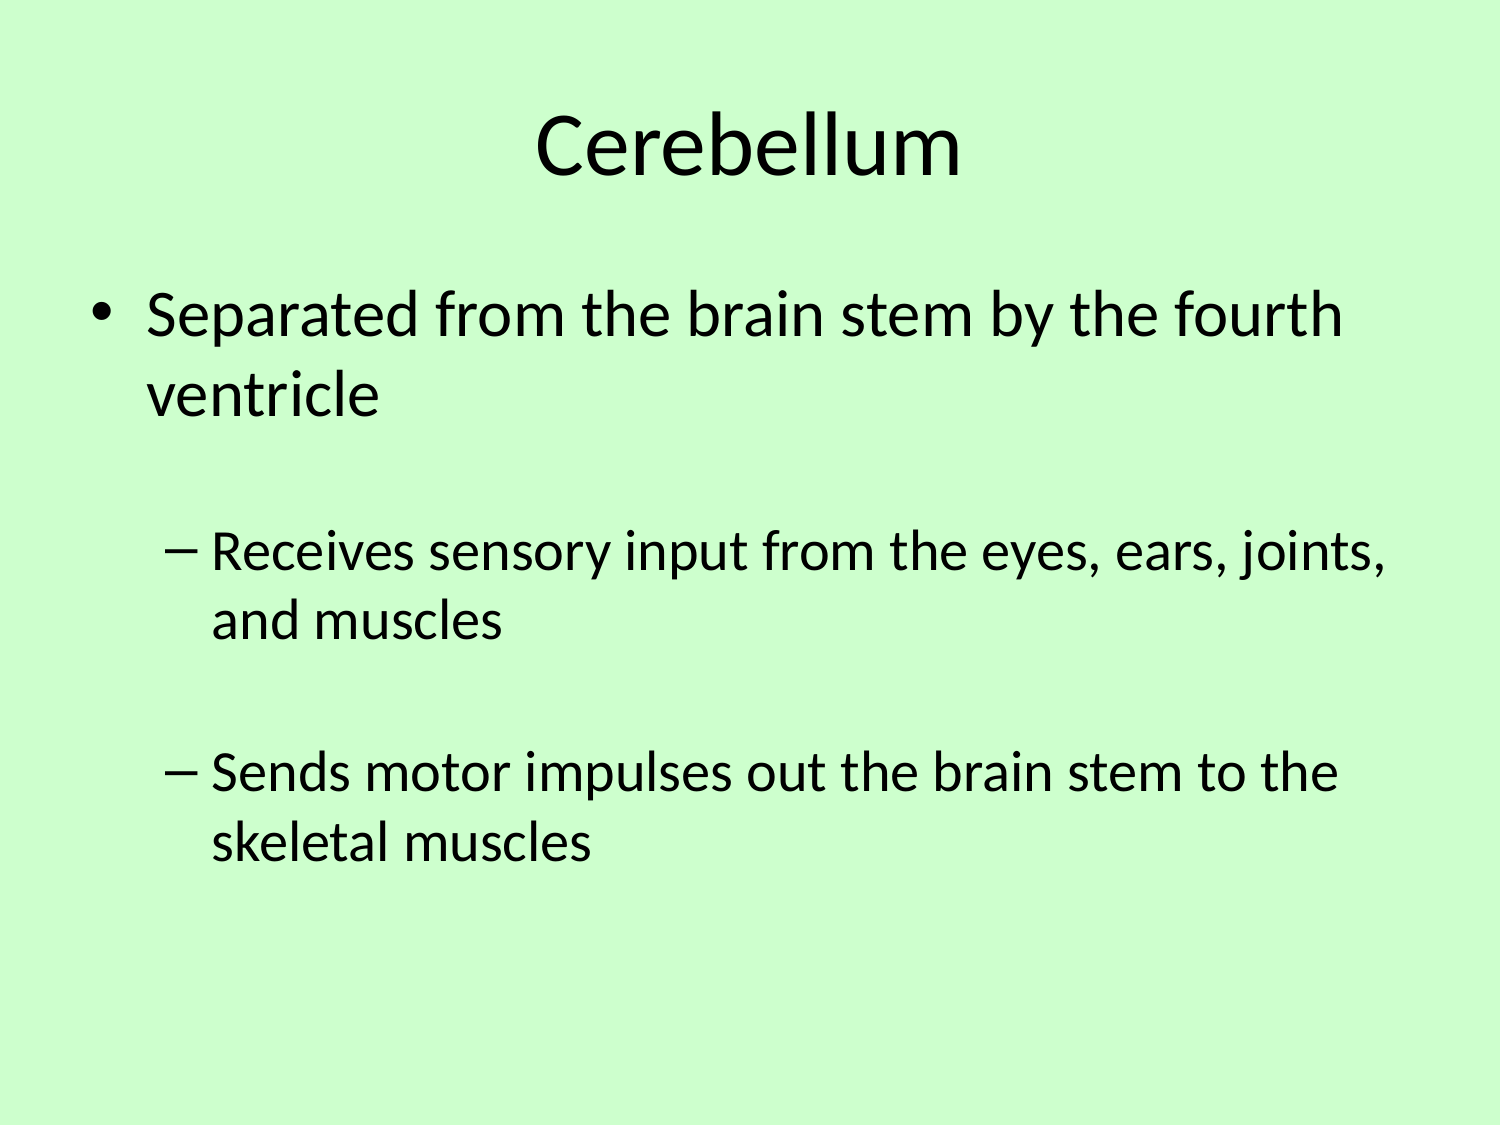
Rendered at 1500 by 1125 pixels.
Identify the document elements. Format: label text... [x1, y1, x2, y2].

list Separated from the brain stem by the fourth ventricle Receives sensory input from the eyes, ears, joints, and muscles Sends motor impulses out the brain stem to the skeletal muscles [75, 262, 1425, 1005]
title Cerebellum [75, 45, 1425, 233]
